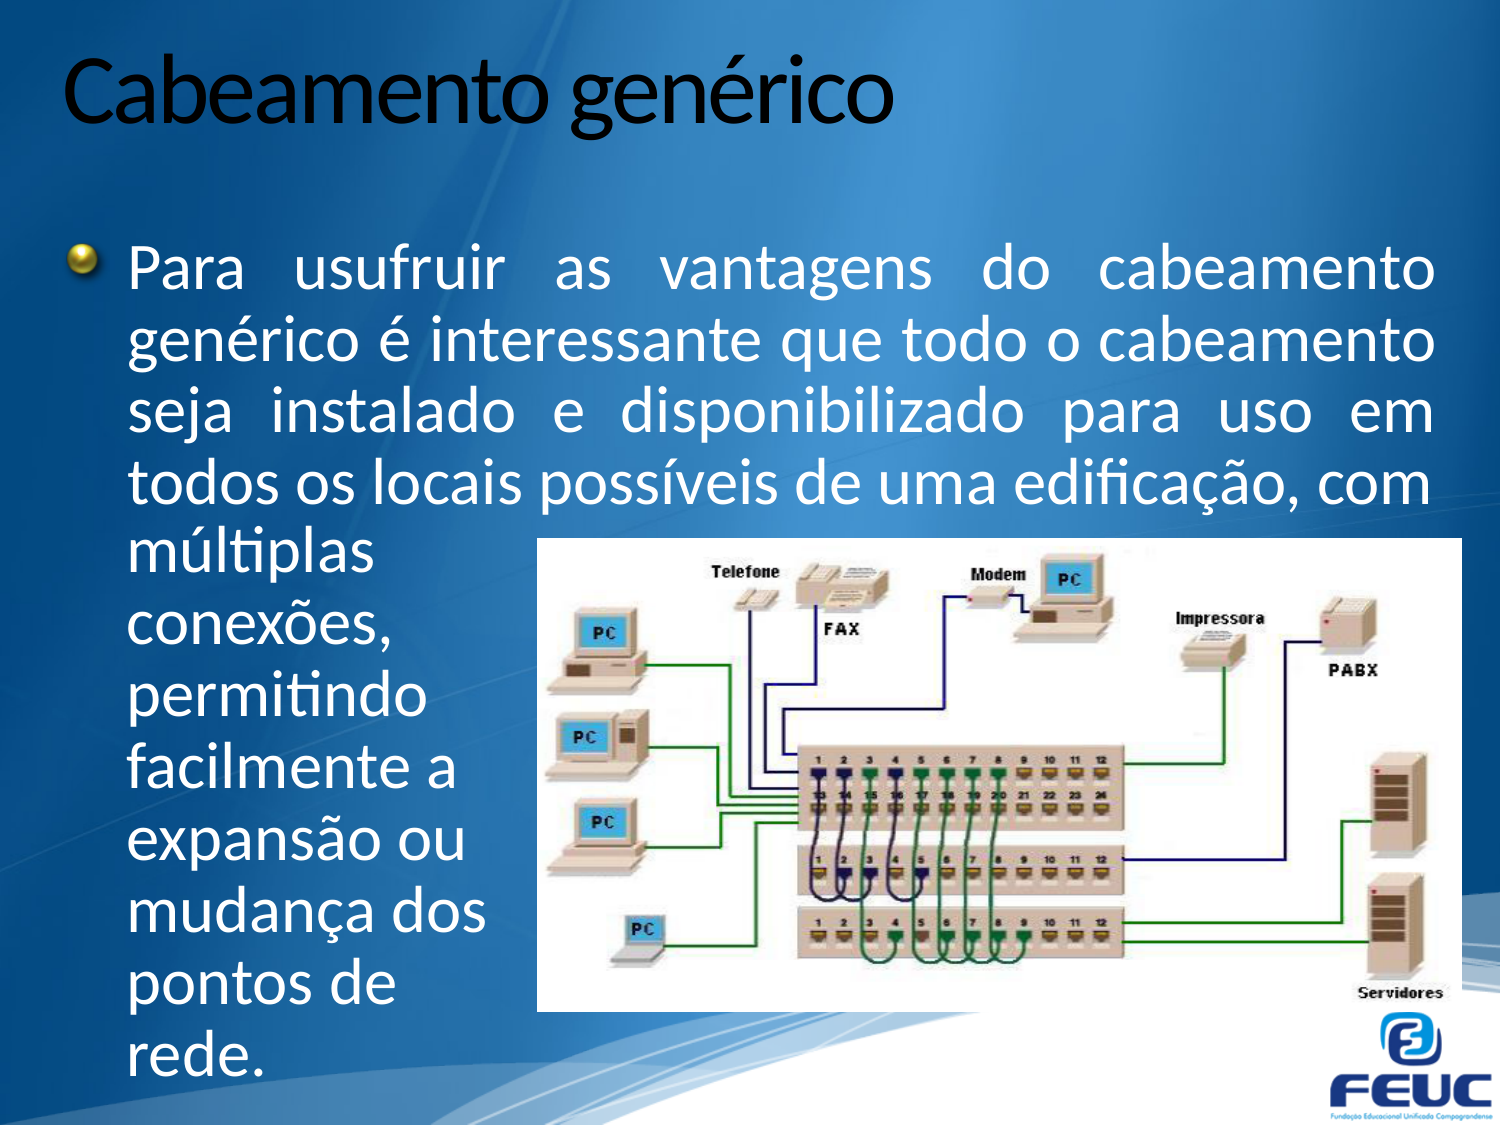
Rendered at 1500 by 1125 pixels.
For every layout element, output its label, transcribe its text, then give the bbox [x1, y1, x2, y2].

text_box múltiplas conexões, permitindo facilmente a expansão ou mudança dos pontos de rede. [126, 515, 519, 1091]
list Para usufruir as vantagens do cabeamento genérico é interessante que todo o cabeamento seja instalado e disponibilizado para uso em todos os locais possíveis de uma edificação, com [62, 231, 1438, 523]
title Cabeamento genérico [62, 37, 1438, 147]
picture [0, 0, 1500, 1125]
